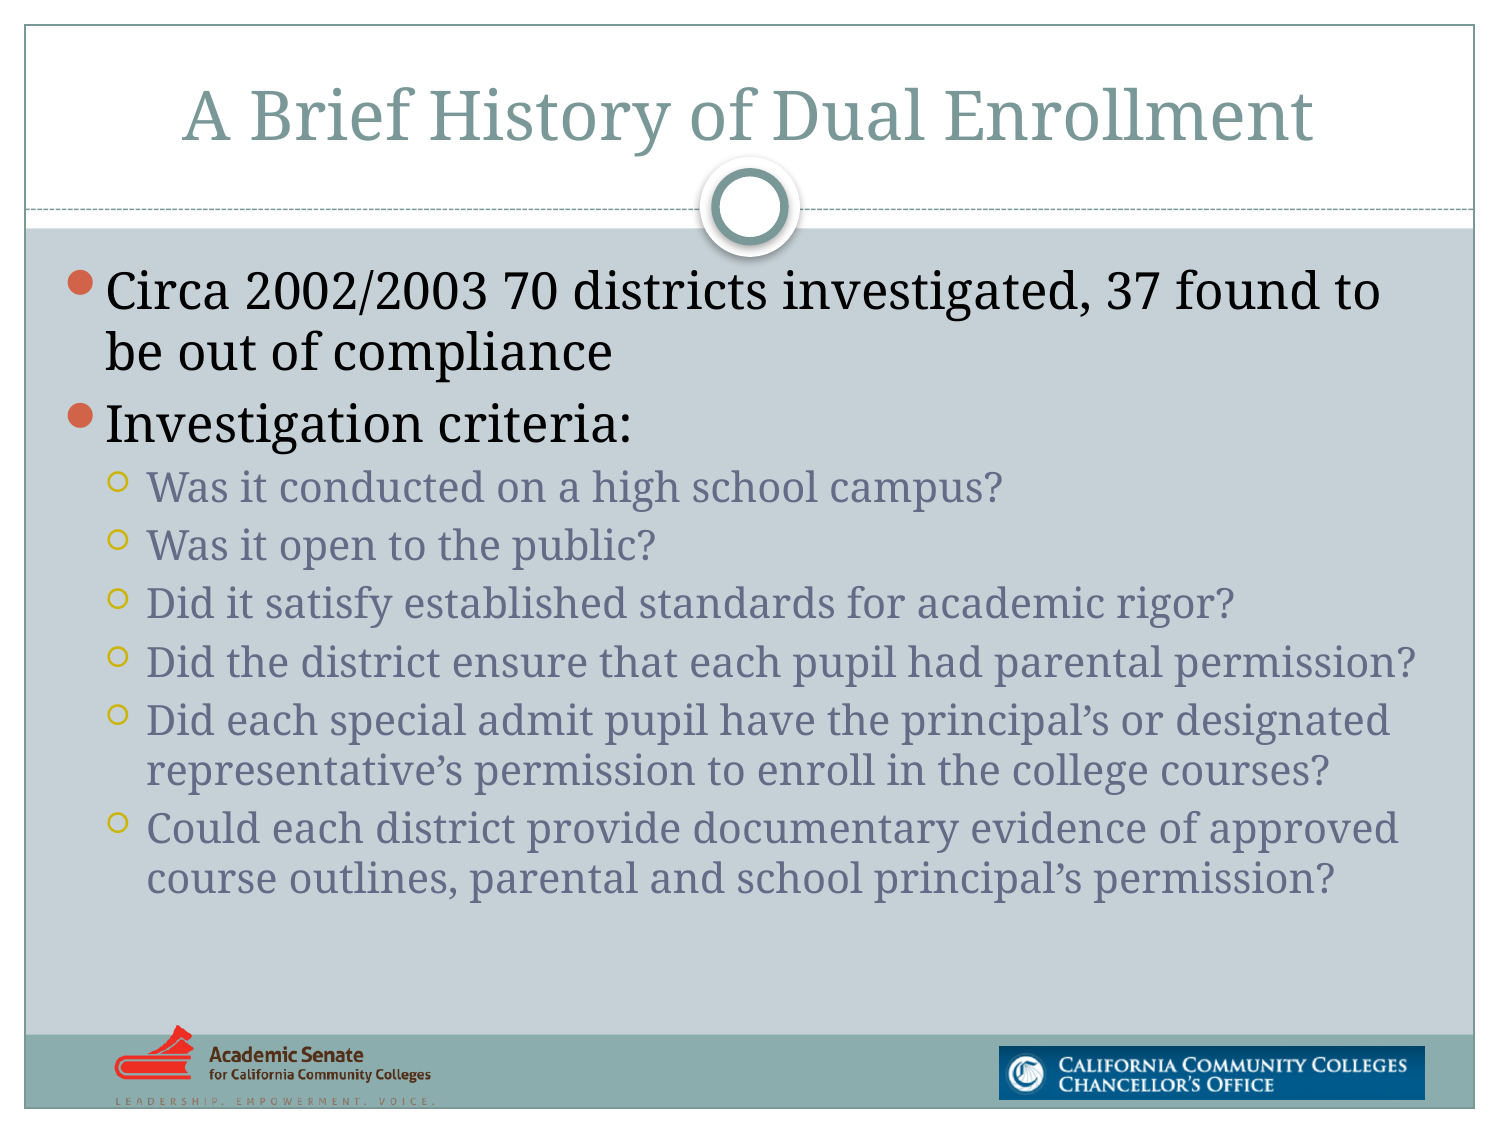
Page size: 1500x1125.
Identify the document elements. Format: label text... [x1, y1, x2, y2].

picture [999, 1049, 1425, 1100]
picture [1371, 1049, 1380, 1054]
title A Brief History of Dual Enrollment [49, 37, 1450, 162]
list Circa 2002/2003 70 districts investigated, 37 found to be out of compliance Investigation criteria: Was it conducted on a high school campus? Was it open to the public? Did it satisfy established standards for academic rigor? Did the district ensure that each pupil had parental permission? Did each special admit pupil have the principal’s or designated representative’s permission to enroll in the college courses? Could each district provide documentary evidence of approved course outlines, parental and school principal’s permission? [49, 250, 1445, 1001]
picture [1080, 1046, 1087, 1054]
